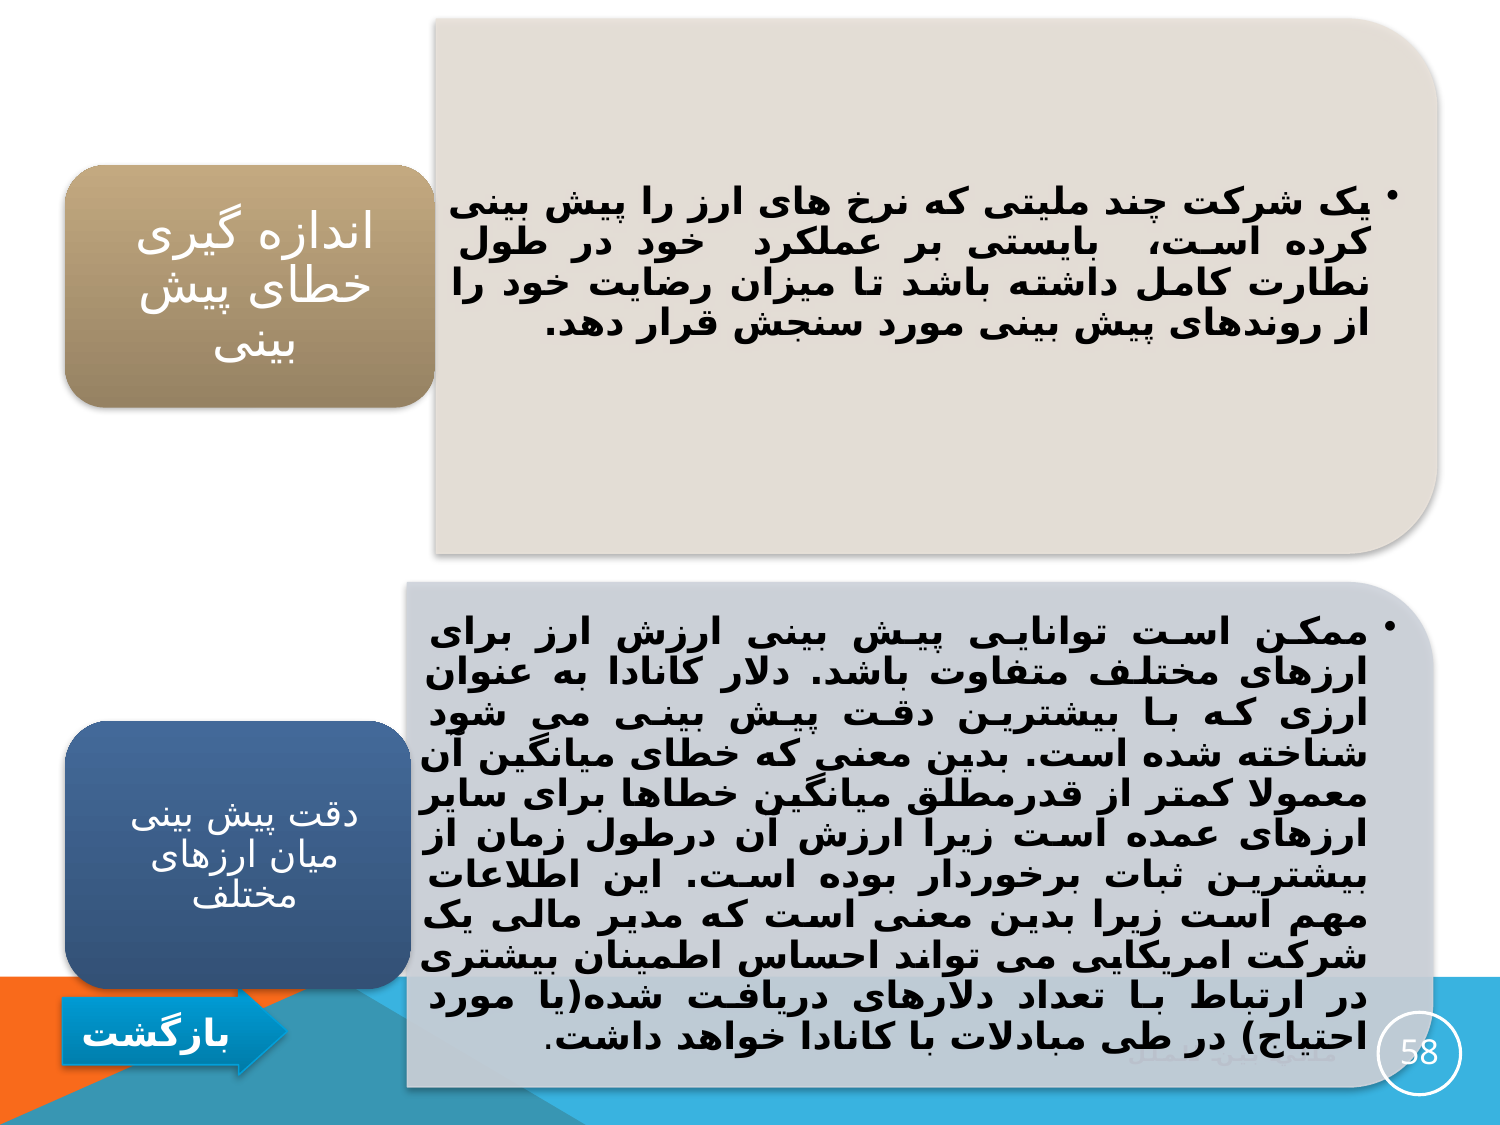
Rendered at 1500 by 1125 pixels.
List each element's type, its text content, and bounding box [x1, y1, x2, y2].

slide_number 58 [1441, 1016, 1463, 1091]
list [64, 18, 1437, 1090]
